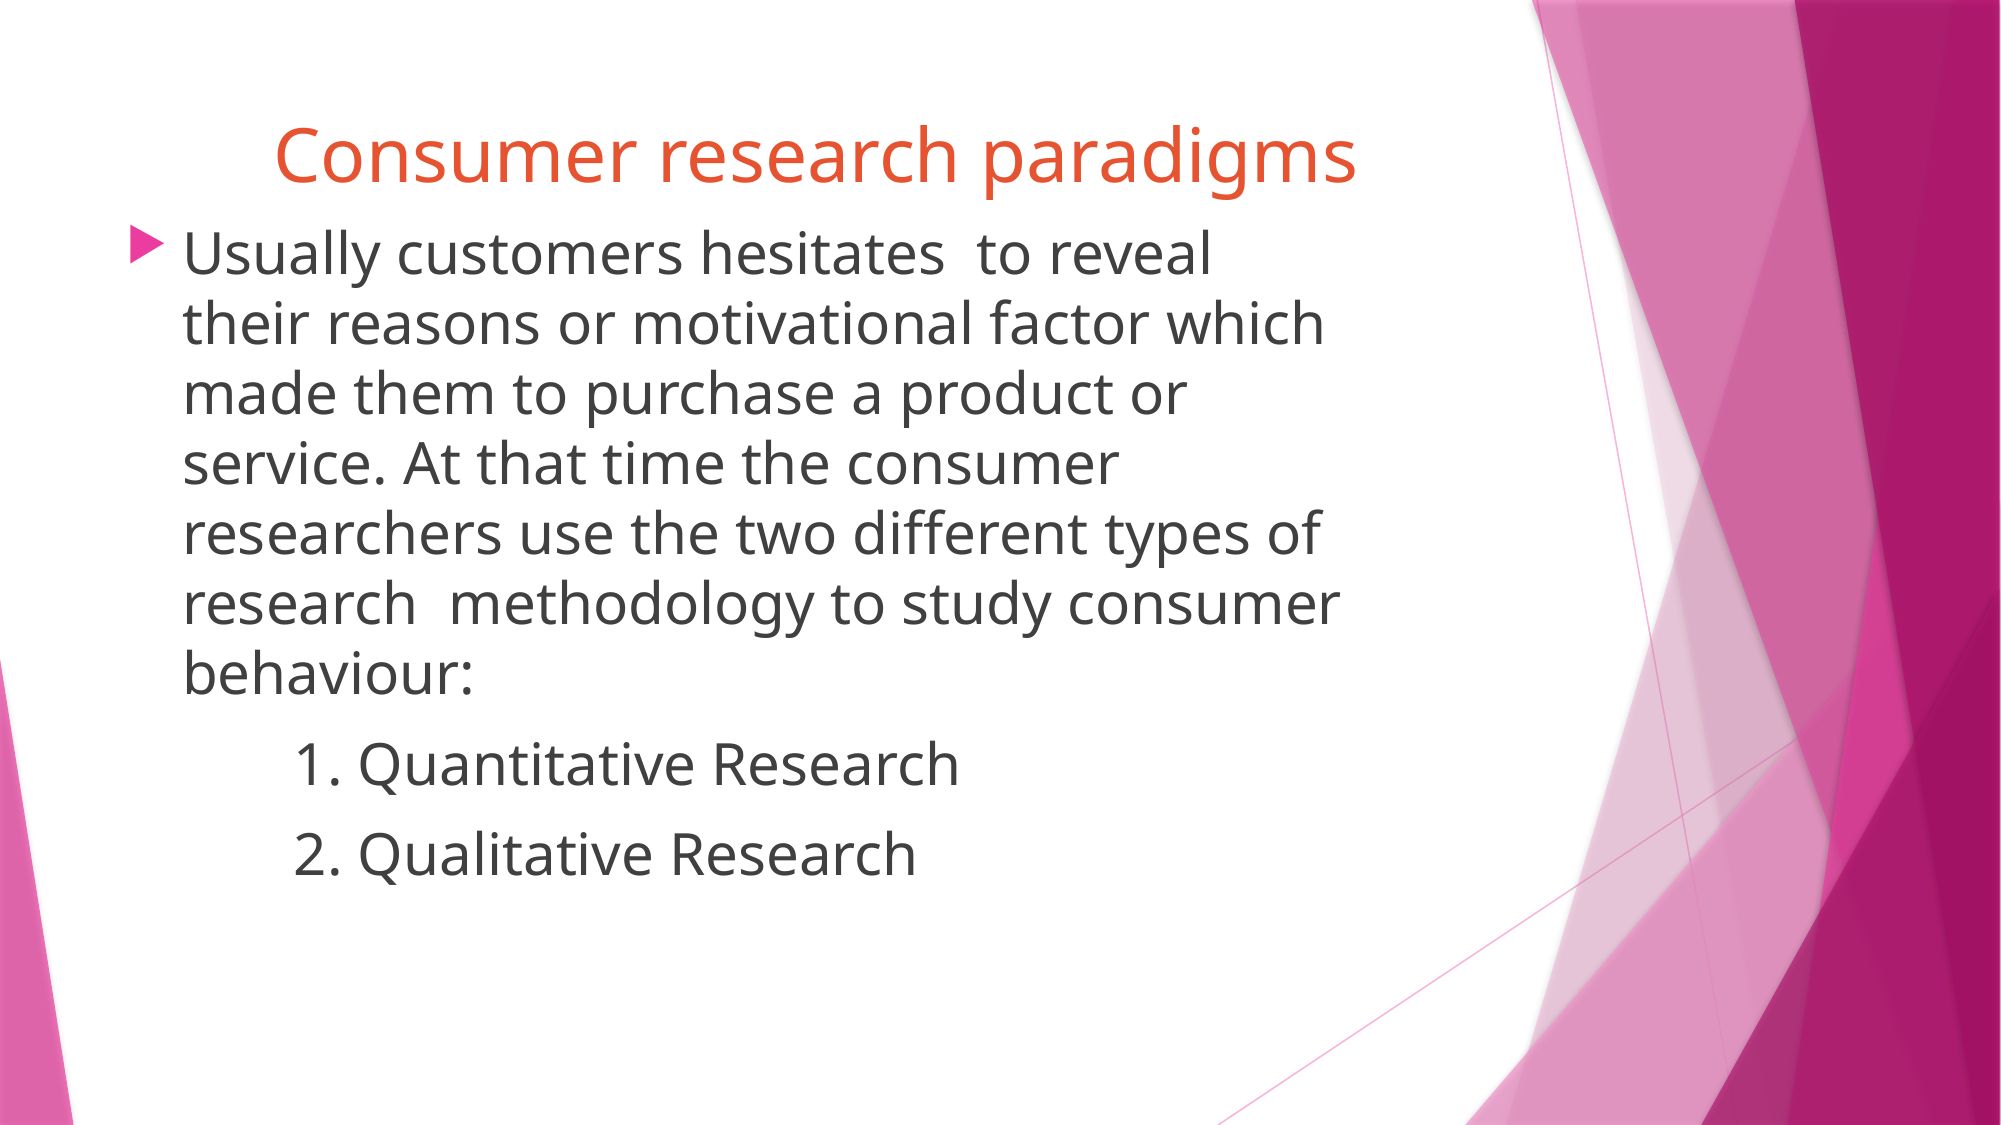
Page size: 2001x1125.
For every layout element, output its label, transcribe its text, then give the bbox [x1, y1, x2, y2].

list Usually customers hesitates to reveal their reasons or motivational factor which made them to purchase a product or service. At that time the consumer researchers use the two different types of research methodology to study consumer behaviour: 1. Quantitative Research 2. Qualitative Research [111, 208, 1364, 938]
title Consumer research paradigms [111, 99, 1522, 317]
